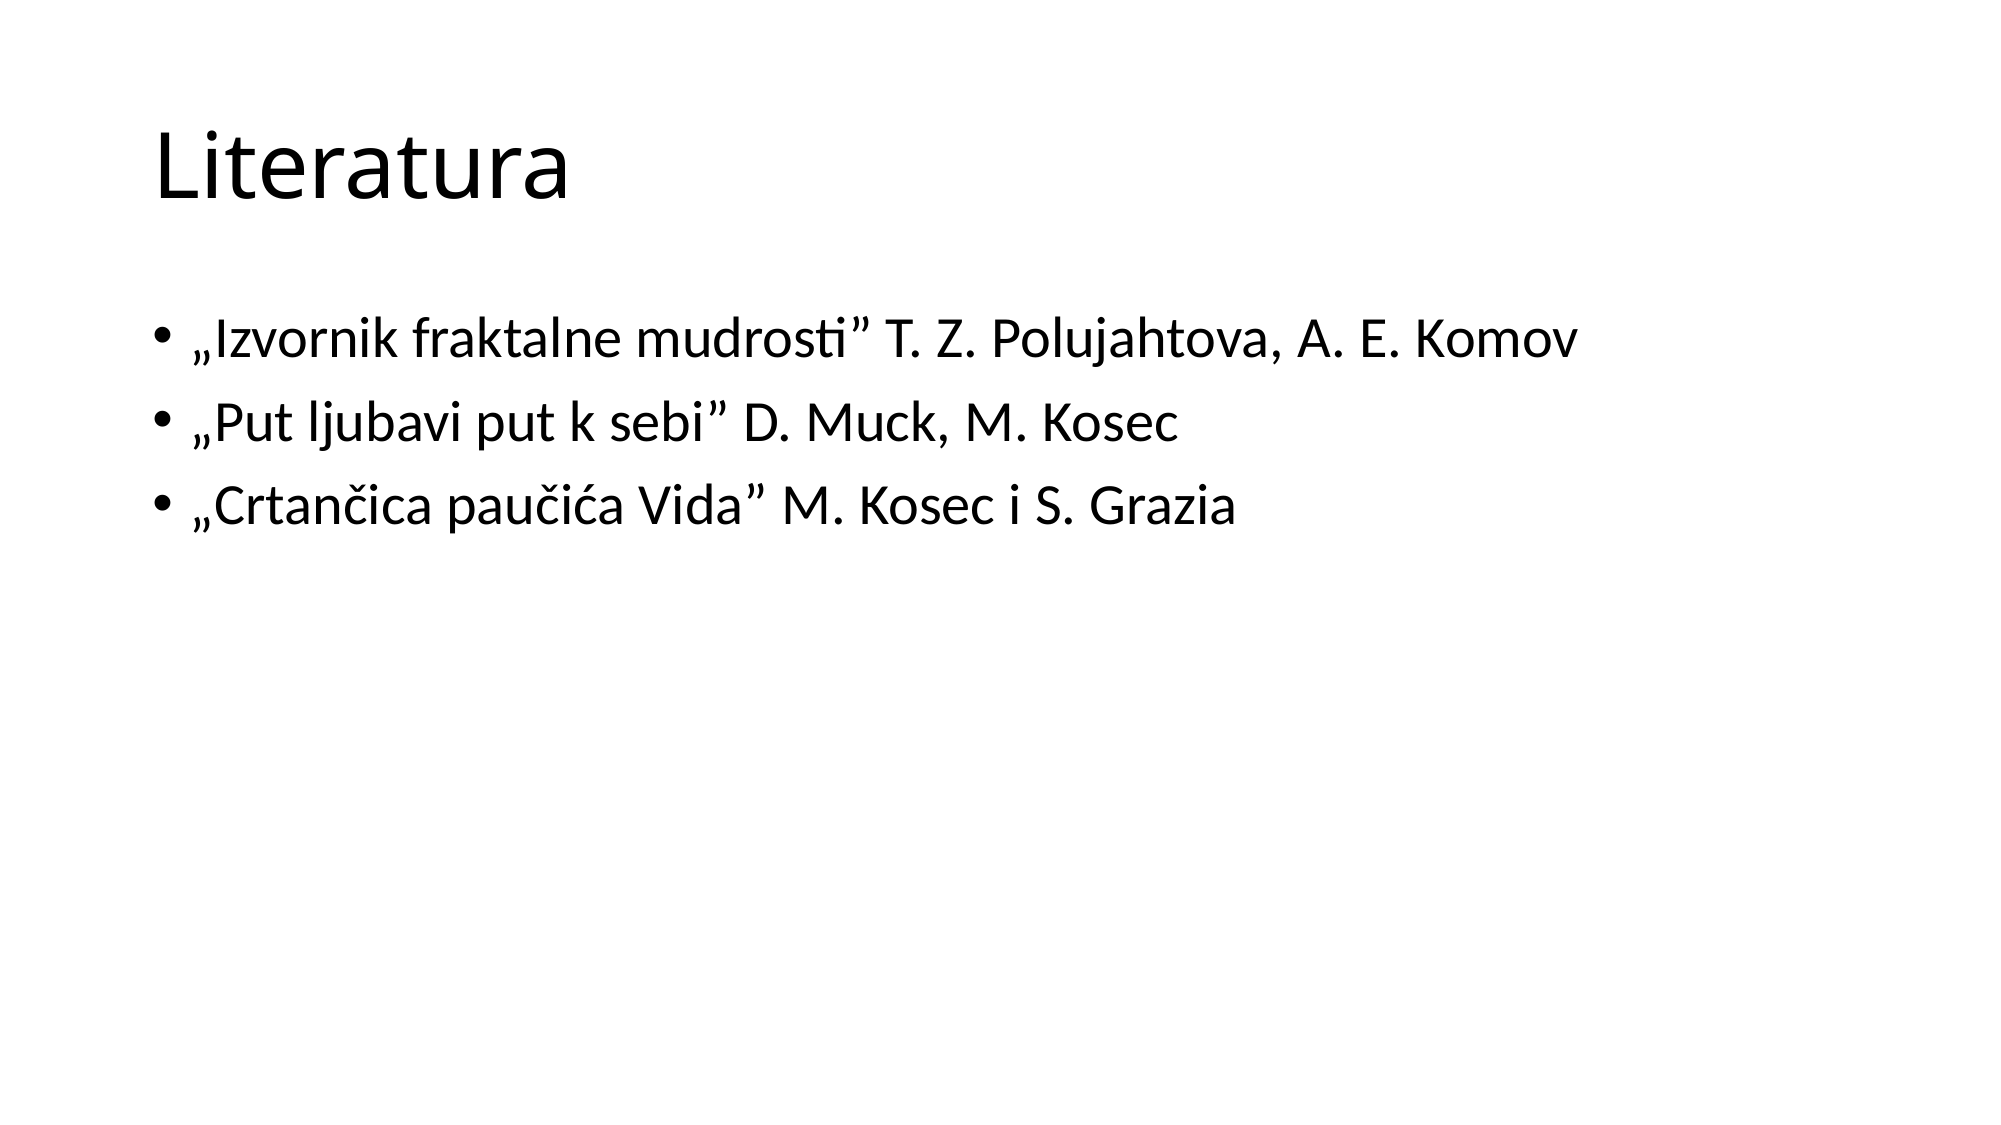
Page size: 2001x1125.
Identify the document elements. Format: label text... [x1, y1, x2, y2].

title Literatura [137, 59, 1863, 278]
list „Izvornik fraktalne mudrosti” T. Z. Polujahtova, A. E. Komov „Put ljubavi put k sebi” D. Muck, M. Kosec „Crtančica paučića Vida” M. Kosec i S. Grazia [137, 299, 1863, 1014]
